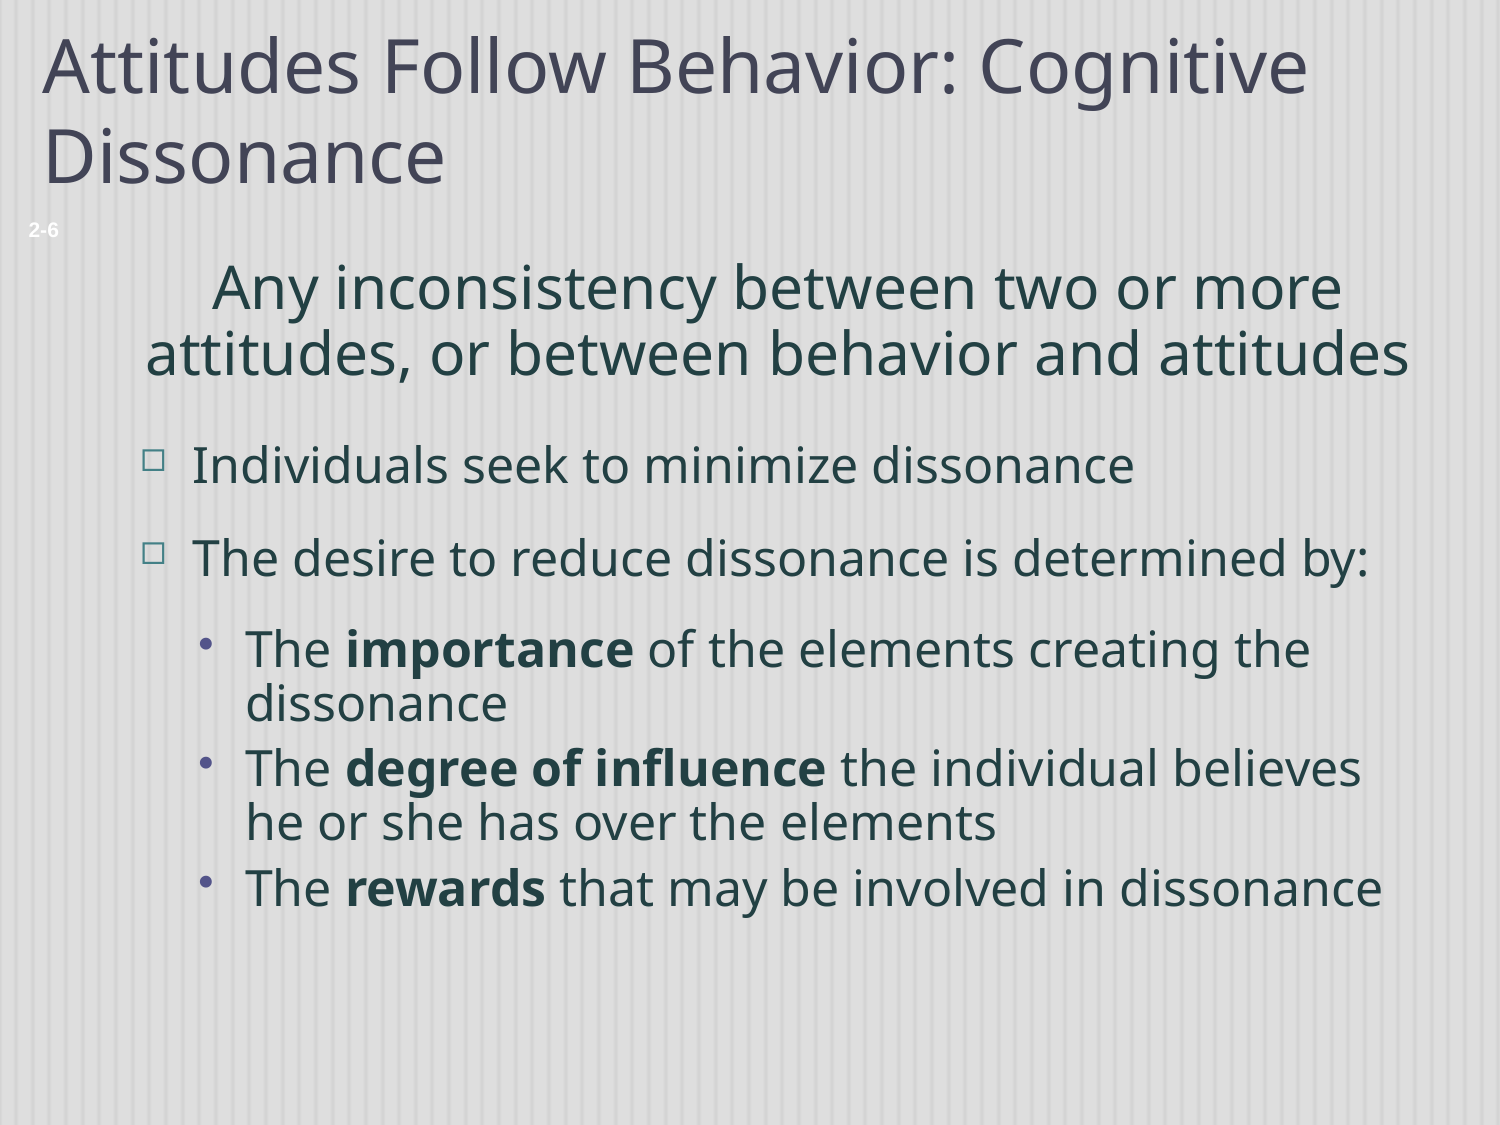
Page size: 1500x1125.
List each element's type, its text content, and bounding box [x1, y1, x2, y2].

title Attitudes Follow Behavior: Cognitive Dissonance [27, 26, 1500, 190]
list Any inconsistency between two or more attitudes, or between behavior and attitudes Individuals seek to minimize dissonance The desire to reduce dissonance is determined by: The importance of the elements creating the dissonance The degree of influence the individual believes he or she has over the elements The rewards that may be involved in dissonance [124, 249, 1432, 1038]
slide_number 2-6 [0, 208, 88, 249]
